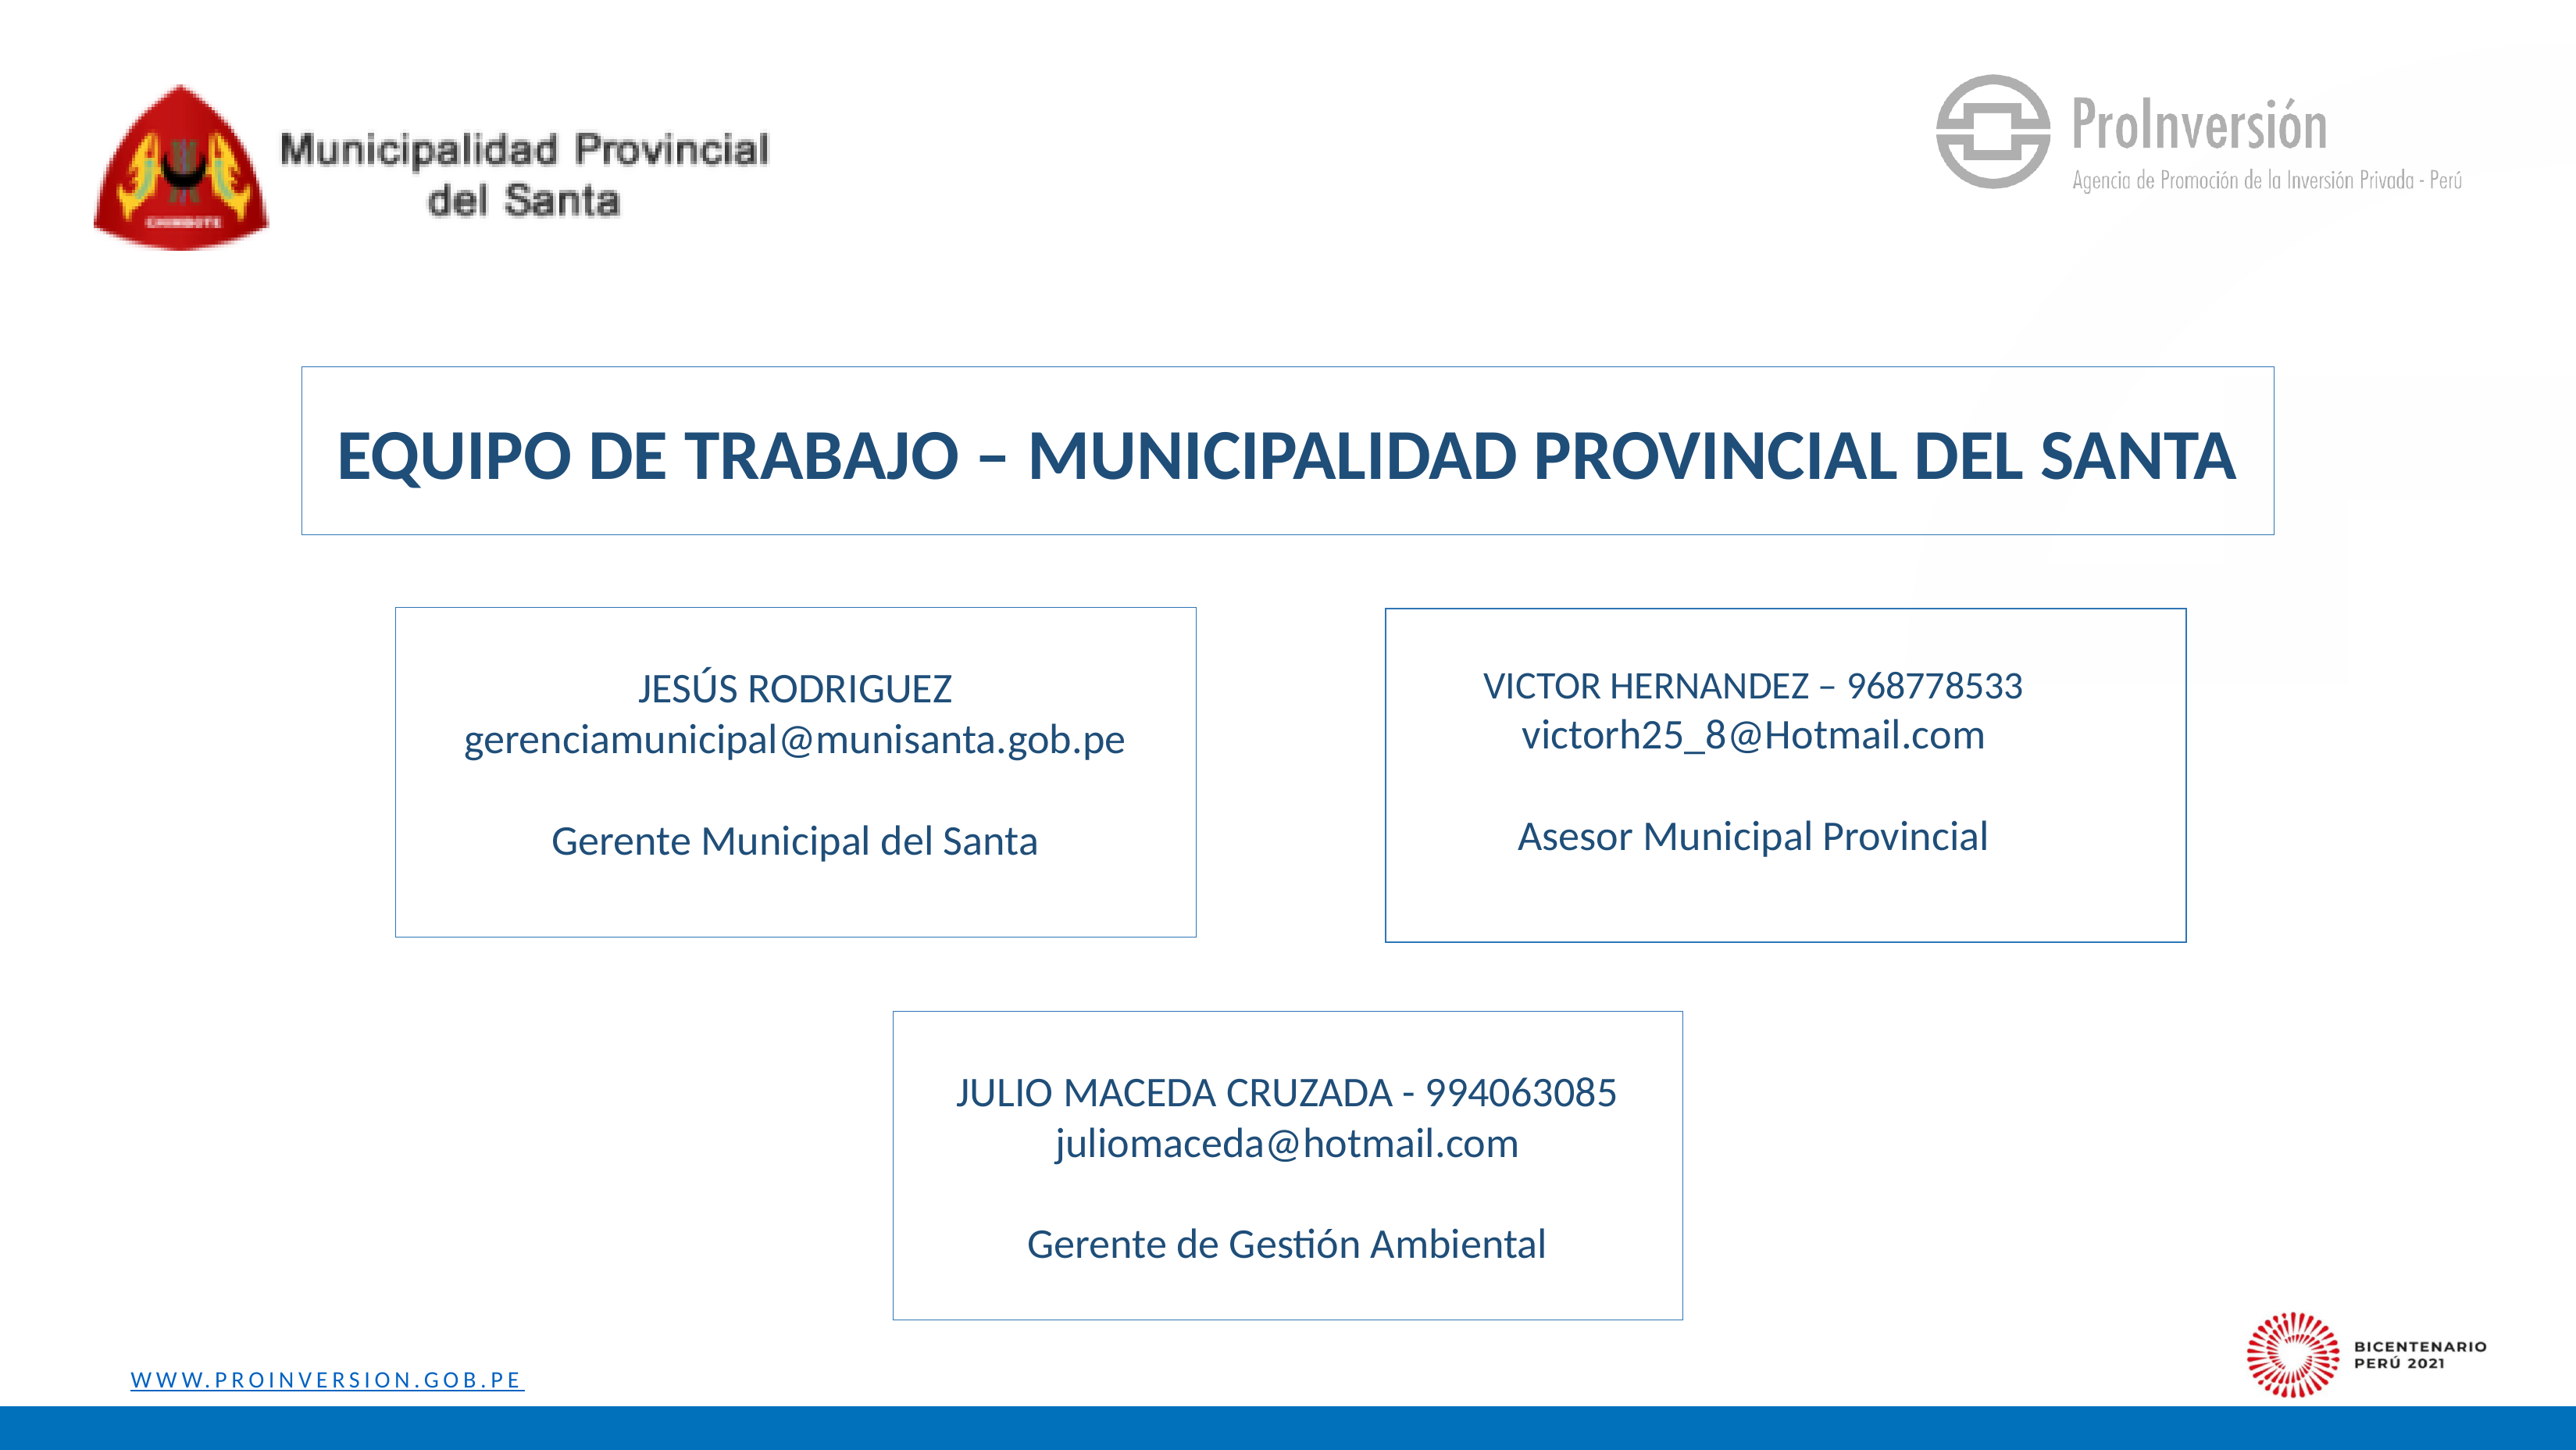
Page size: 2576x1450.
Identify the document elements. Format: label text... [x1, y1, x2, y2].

text_box JESÚS RODRIGUEZ gerenciamunicipal@munisanta.gob.pe Gerente Municipal del Santa [395, 607, 1197, 938]
text_box JULIO MACEDA CRUZADA - 994063085 juliomaceda@hotmail.com Gerente de Gestión Ambiental [893, 1011, 1683, 1320]
picture [2242, 1305, 2488, 1399]
text_box WWW.PROINVERSION.GOB.PE [129, 1366, 537, 1393]
text_box VICTOR HERNANDEZ – 968778533 victorh25_8@Hotmail.com Asesor Municipal Provincial [1352, 607, 2157, 912]
text_box [1385, 608, 2187, 943]
text_box [1904, 42, 2576, 685]
text_box [0, 1406, 2576, 1450]
picture [72, 59, 805, 280]
text_box EQUIPO DE TRABAJO – MUNICIPALIDAD PROVINCIAL DEL SANTA [301, 366, 2275, 535]
